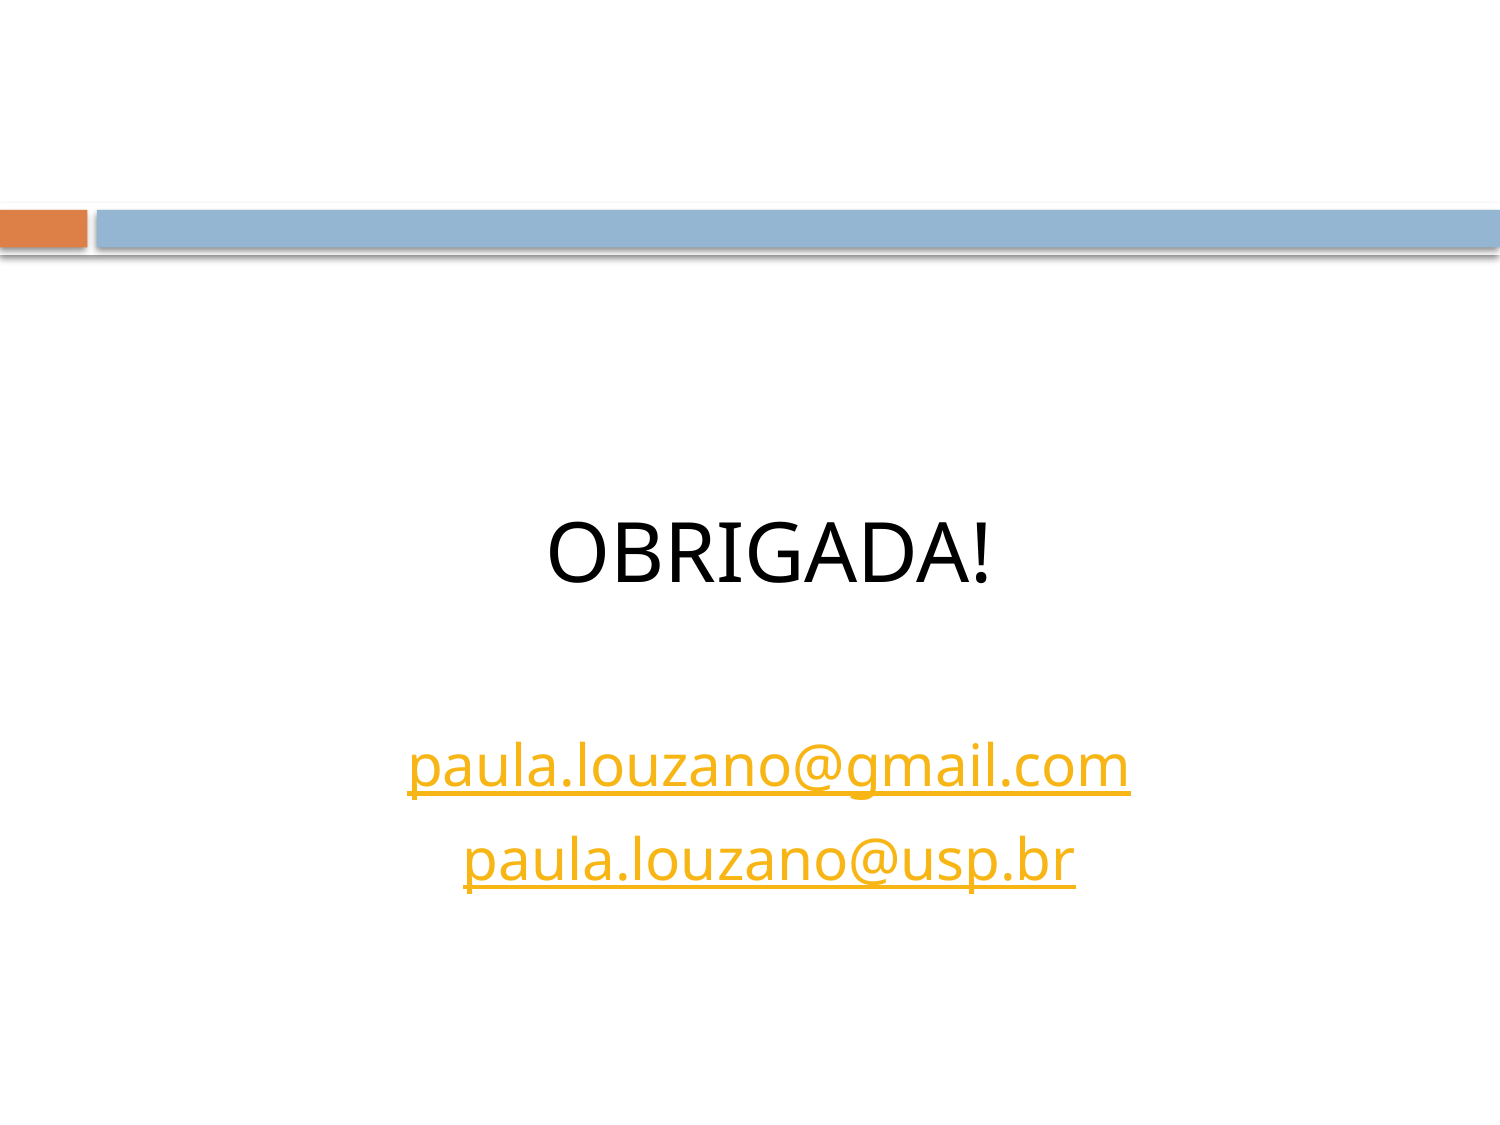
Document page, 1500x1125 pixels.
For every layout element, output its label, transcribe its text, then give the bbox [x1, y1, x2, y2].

list OBRIGADA! paula.louzano@gmail.com paula.louzano@usp.br [100, 262, 1438, 1000]
